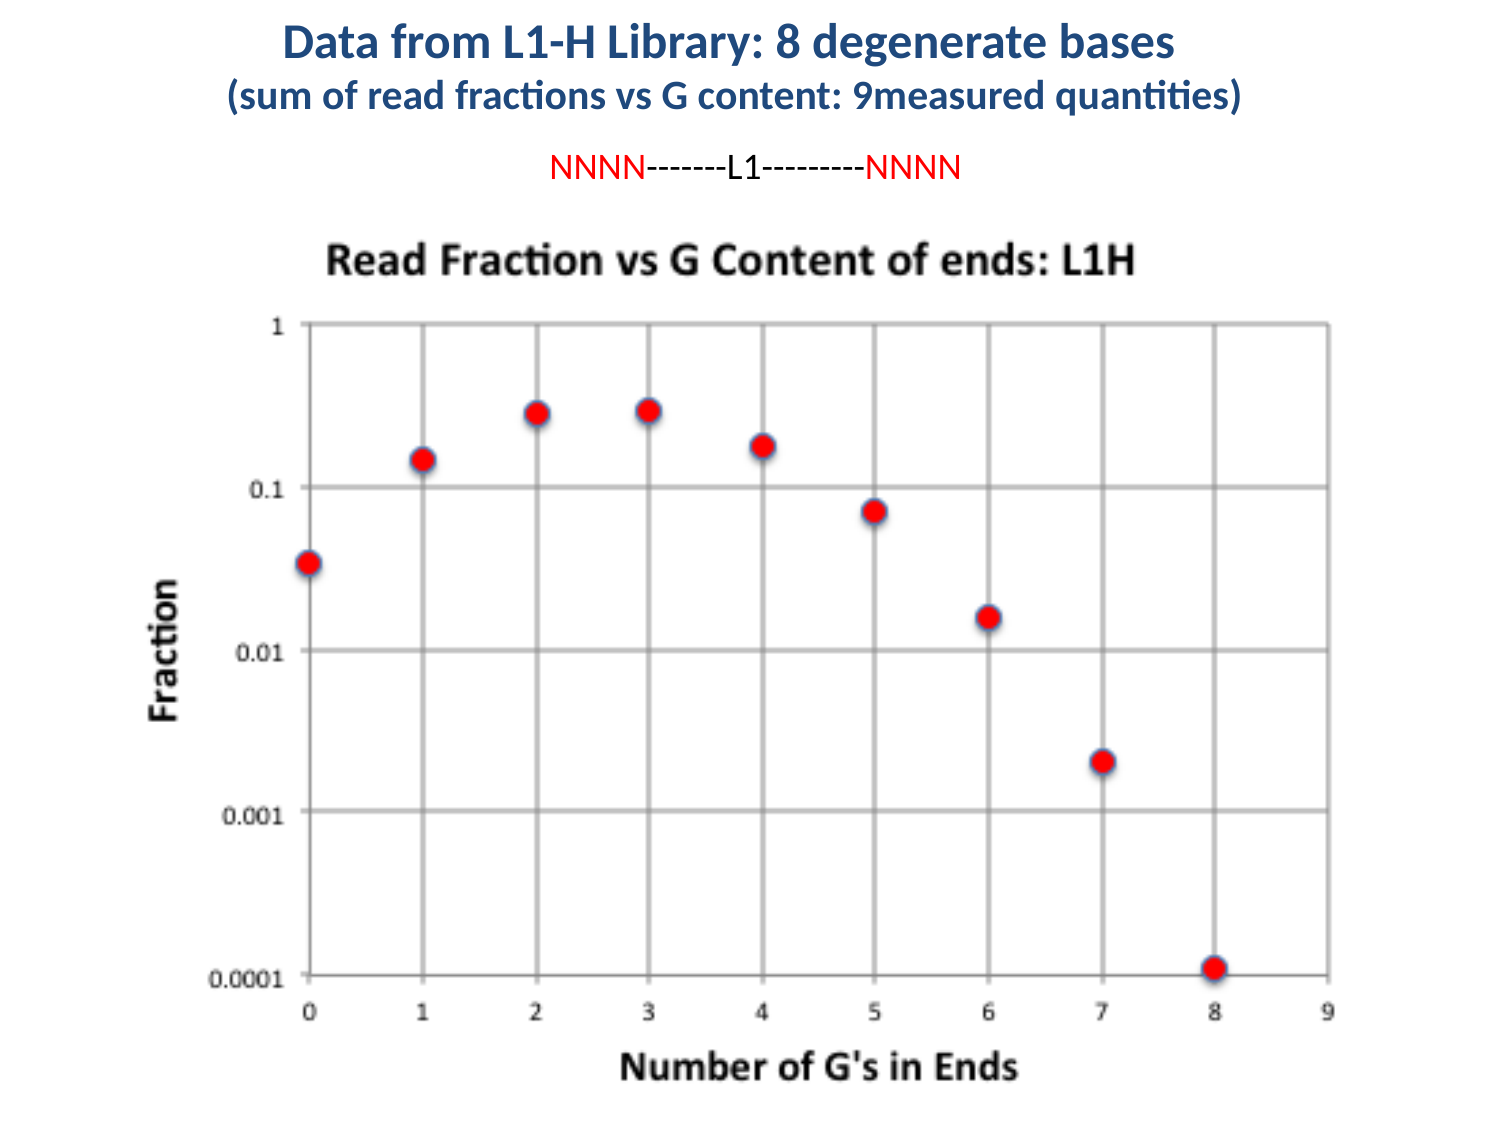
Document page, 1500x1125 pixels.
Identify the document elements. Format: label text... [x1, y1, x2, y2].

text_box Data from L1-H Library: 8 degenerate bases (sum of read fractions vs G content: 9measured quantities) [211, 0, 1258, 126]
text_box NNNN-------L1---------NNNN [534, 134, 978, 195]
picture [133, 214, 1351, 1093]
